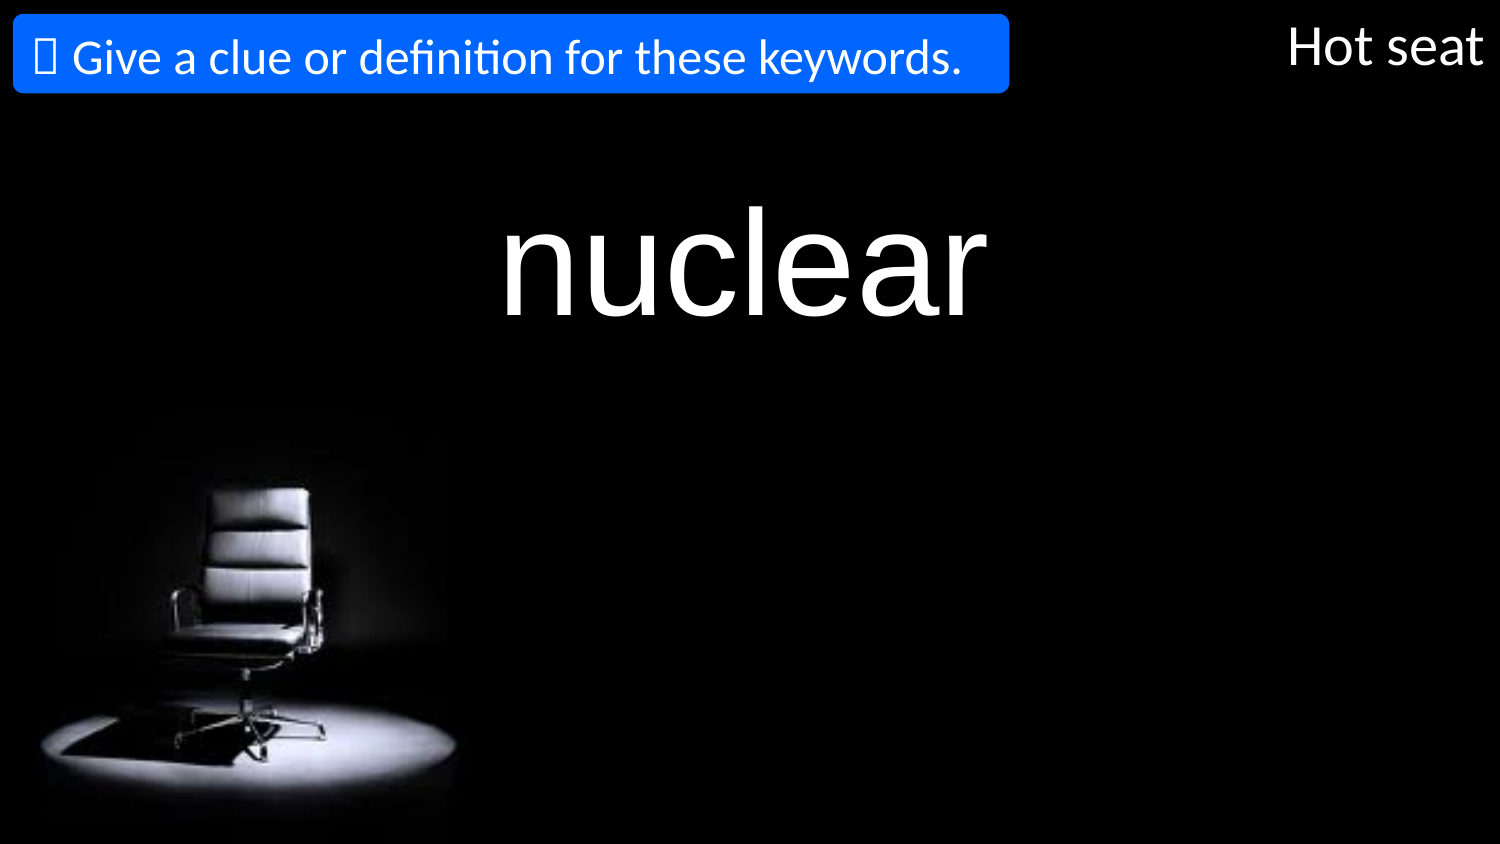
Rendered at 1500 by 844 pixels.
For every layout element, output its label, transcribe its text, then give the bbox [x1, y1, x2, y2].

text_box nuclear [0, 158, 1488, 353]
picture [0, 410, 499, 844]
text_box Hot seat [1188, 0, 1500, 85]
text_box  Give a clue or definition for these keywords. [12, 13, 1010, 94]
